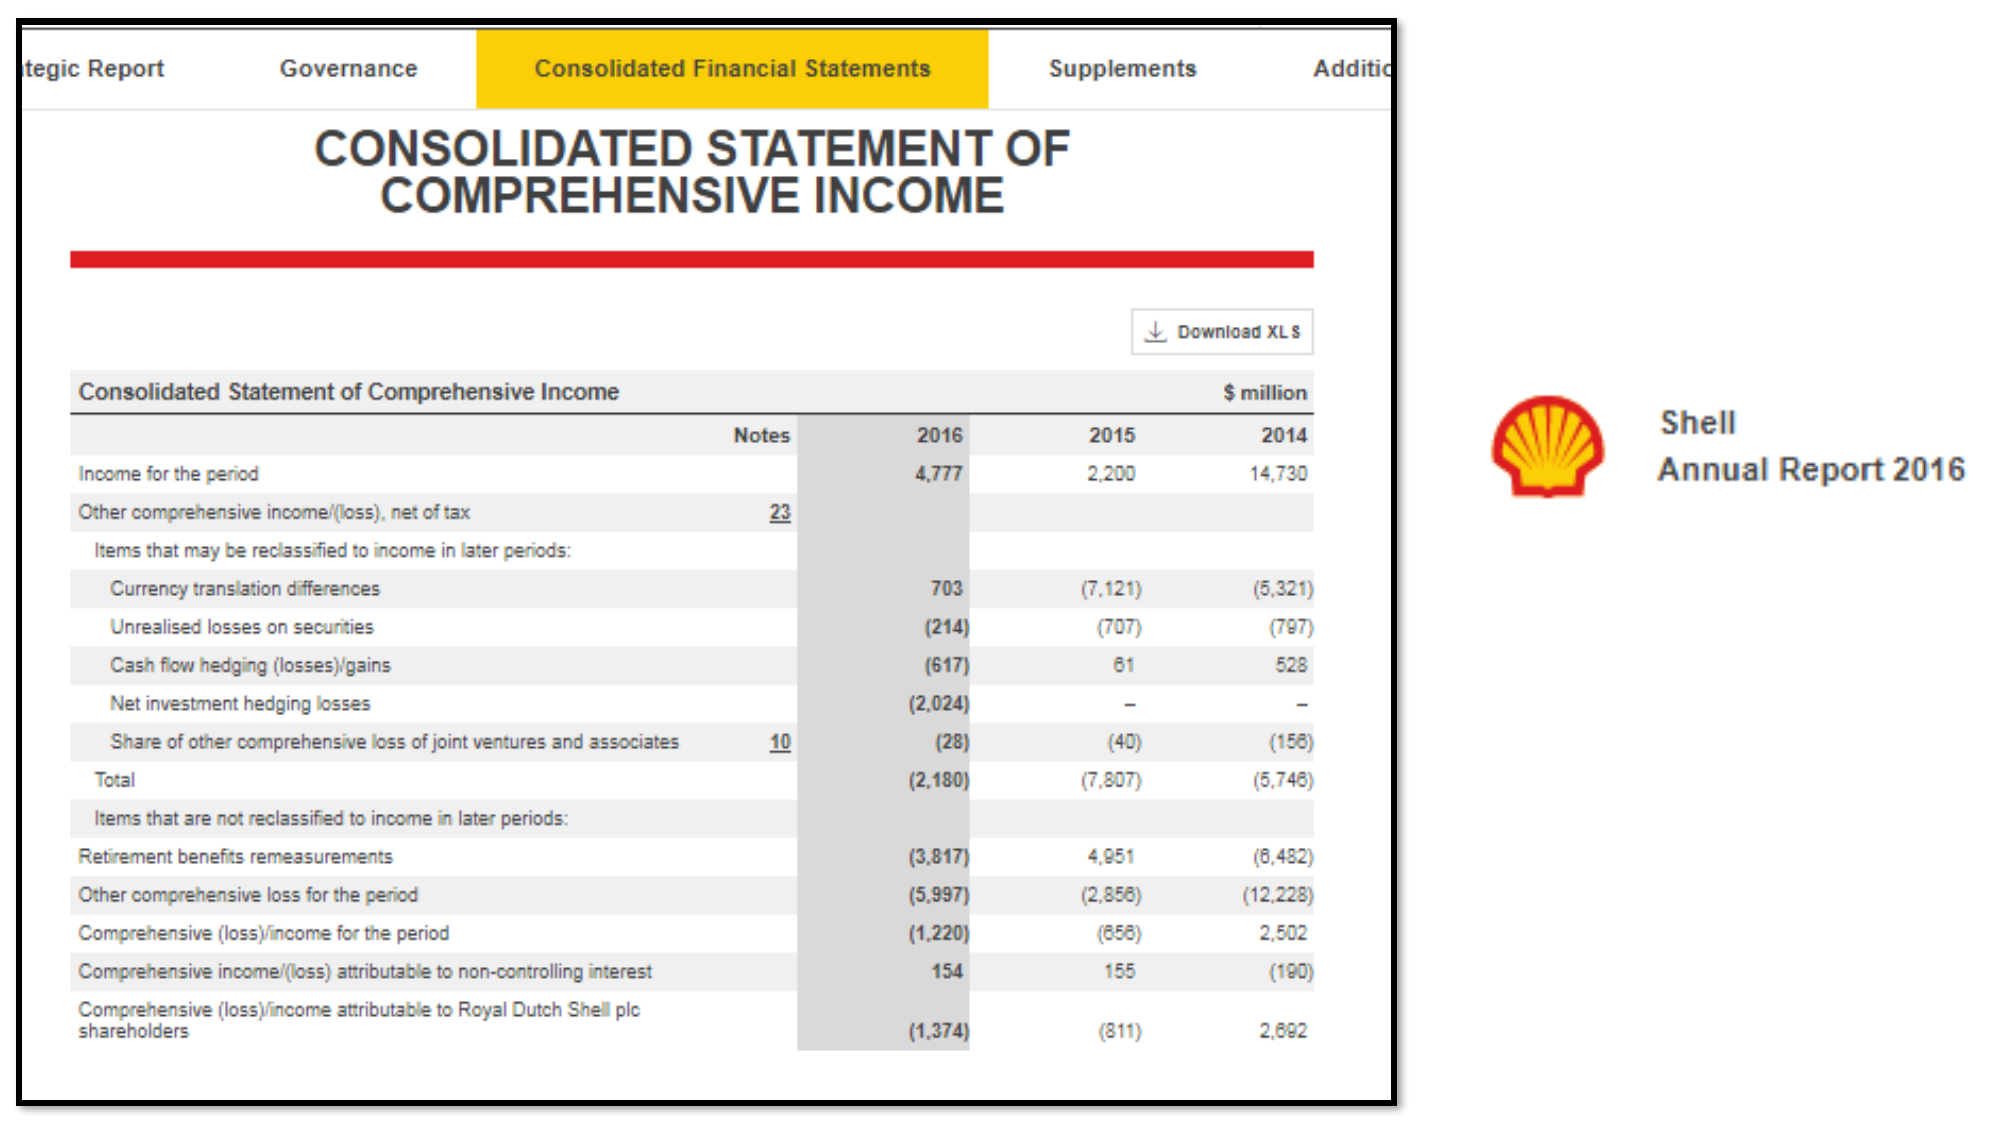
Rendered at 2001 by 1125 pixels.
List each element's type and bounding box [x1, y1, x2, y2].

picture [22, 24, 1391, 1100]
picture [1428, 350, 1997, 540]
